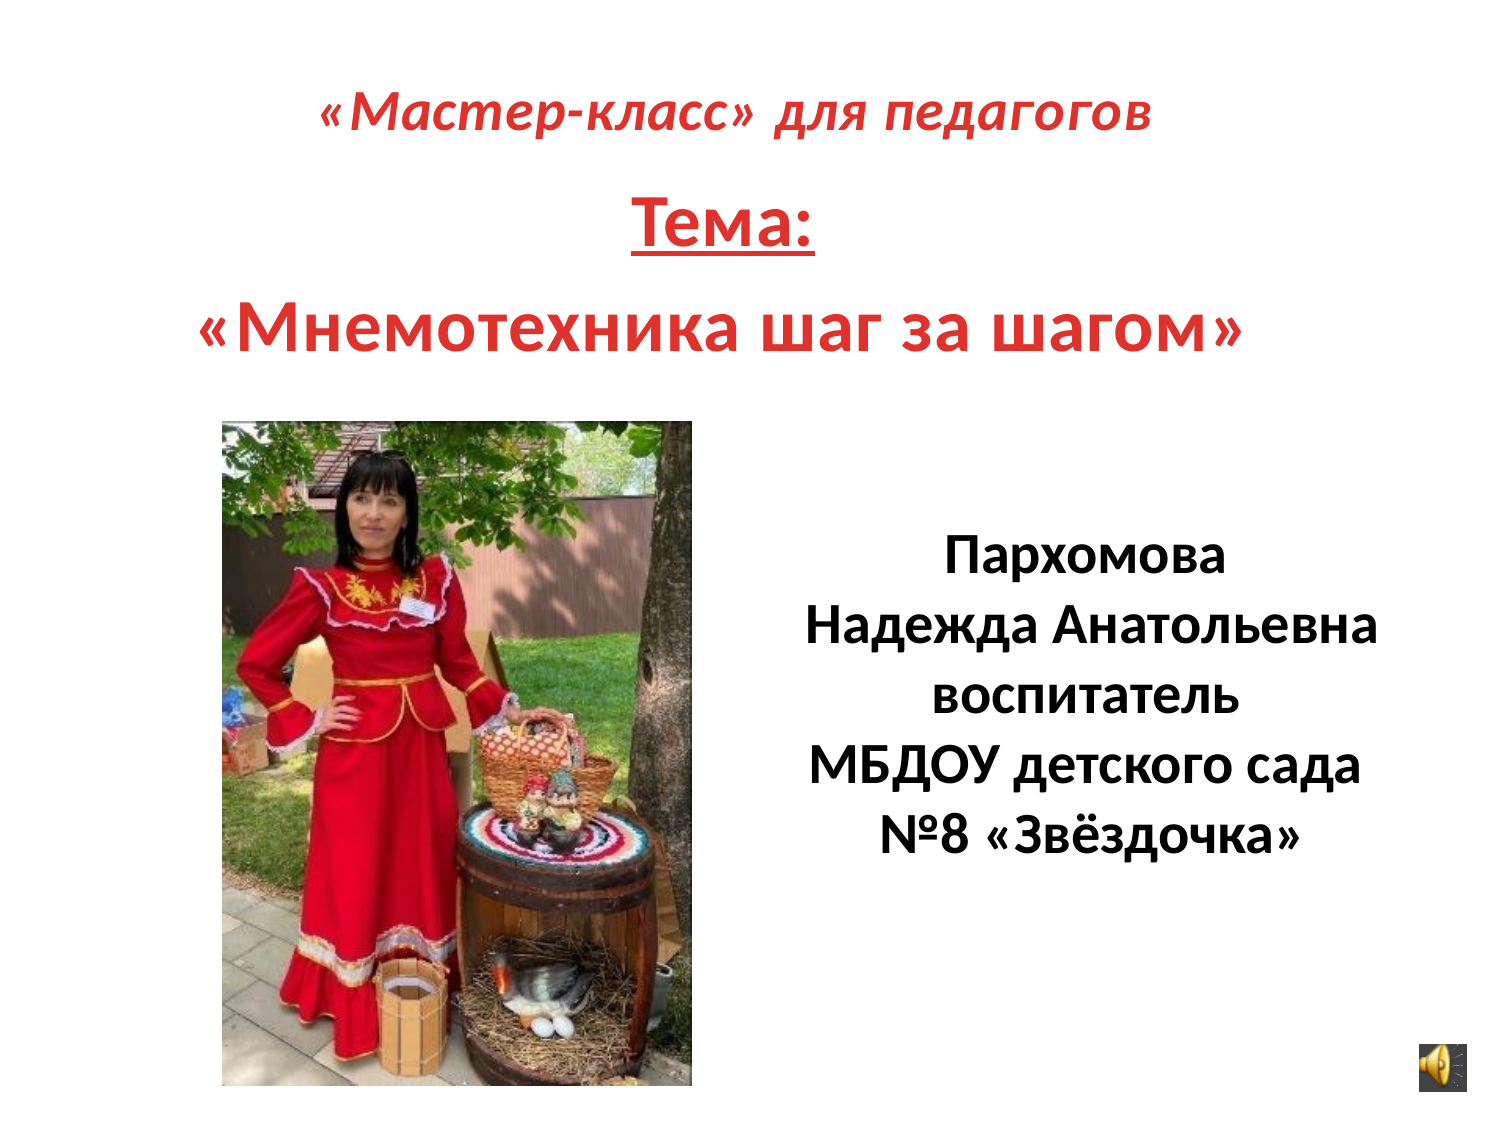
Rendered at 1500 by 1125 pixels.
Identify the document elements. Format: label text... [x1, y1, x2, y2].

picture [222, 421, 692, 1087]
text_box Пархомова Надежда Анатольевна воспитатель МБДОУ детского сада №8 «Звёздочка» [750, 645, 1436, 889]
picture [1417, 1042, 1469, 1094]
text_box «Мастер-класс» для педагогов [246, 23, 1239, 163]
text_box Тема: «Мнемотехника шаг за шагом» [23, 163, 1441, 645]
